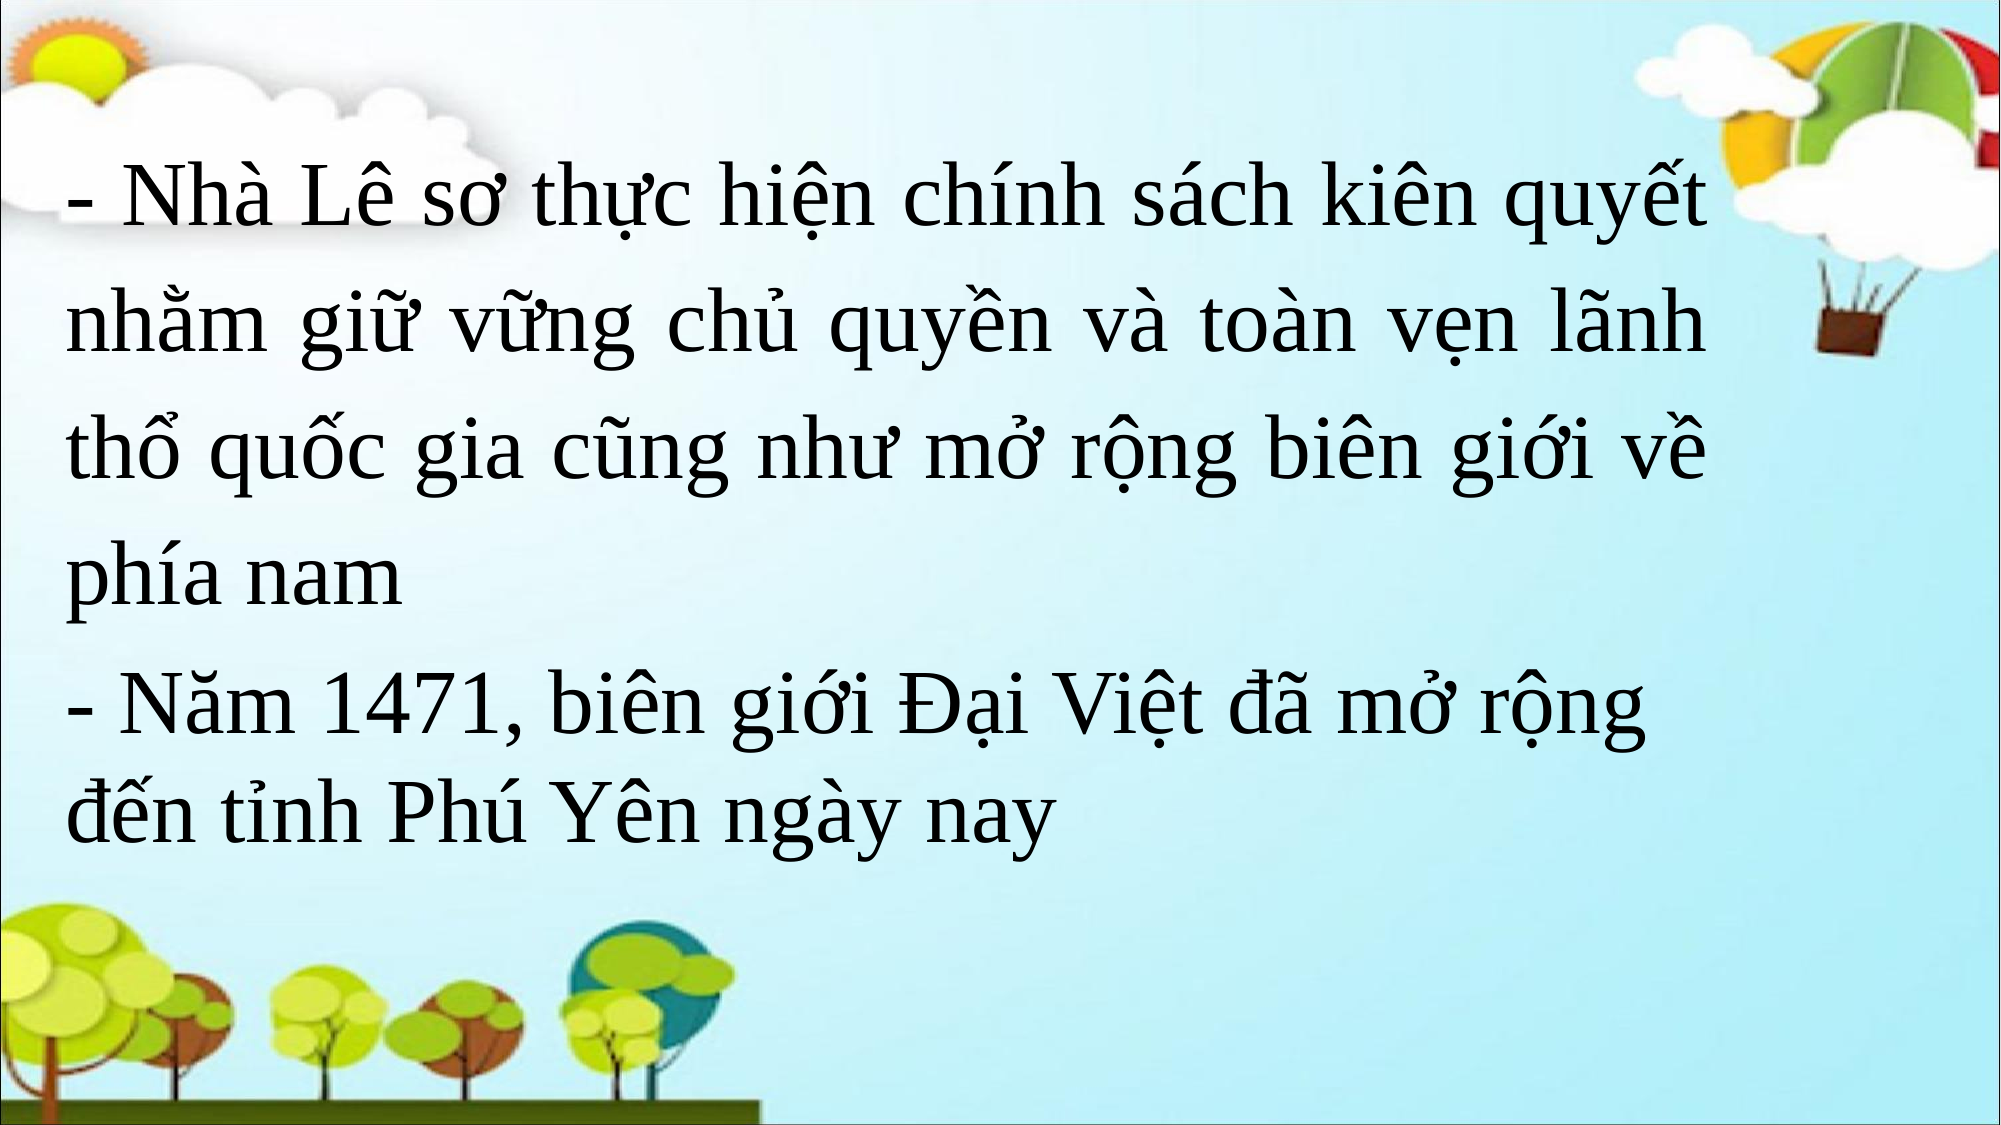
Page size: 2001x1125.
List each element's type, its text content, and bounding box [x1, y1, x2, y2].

list - Nhà Lê sơ thực hiện chính sách kiên quyết nhằm giữ vững chủ quyền và toàn vẹn lãnh thổ quốc gia cũng như mở rộng biên giới về phía nam - Năm 1471, biên giới Đại Việt đã mở rộng đến tỉnh Phú Yên ngày nay [50, 109, 1727, 894]
picture [0, 0, 2001, 1125]
